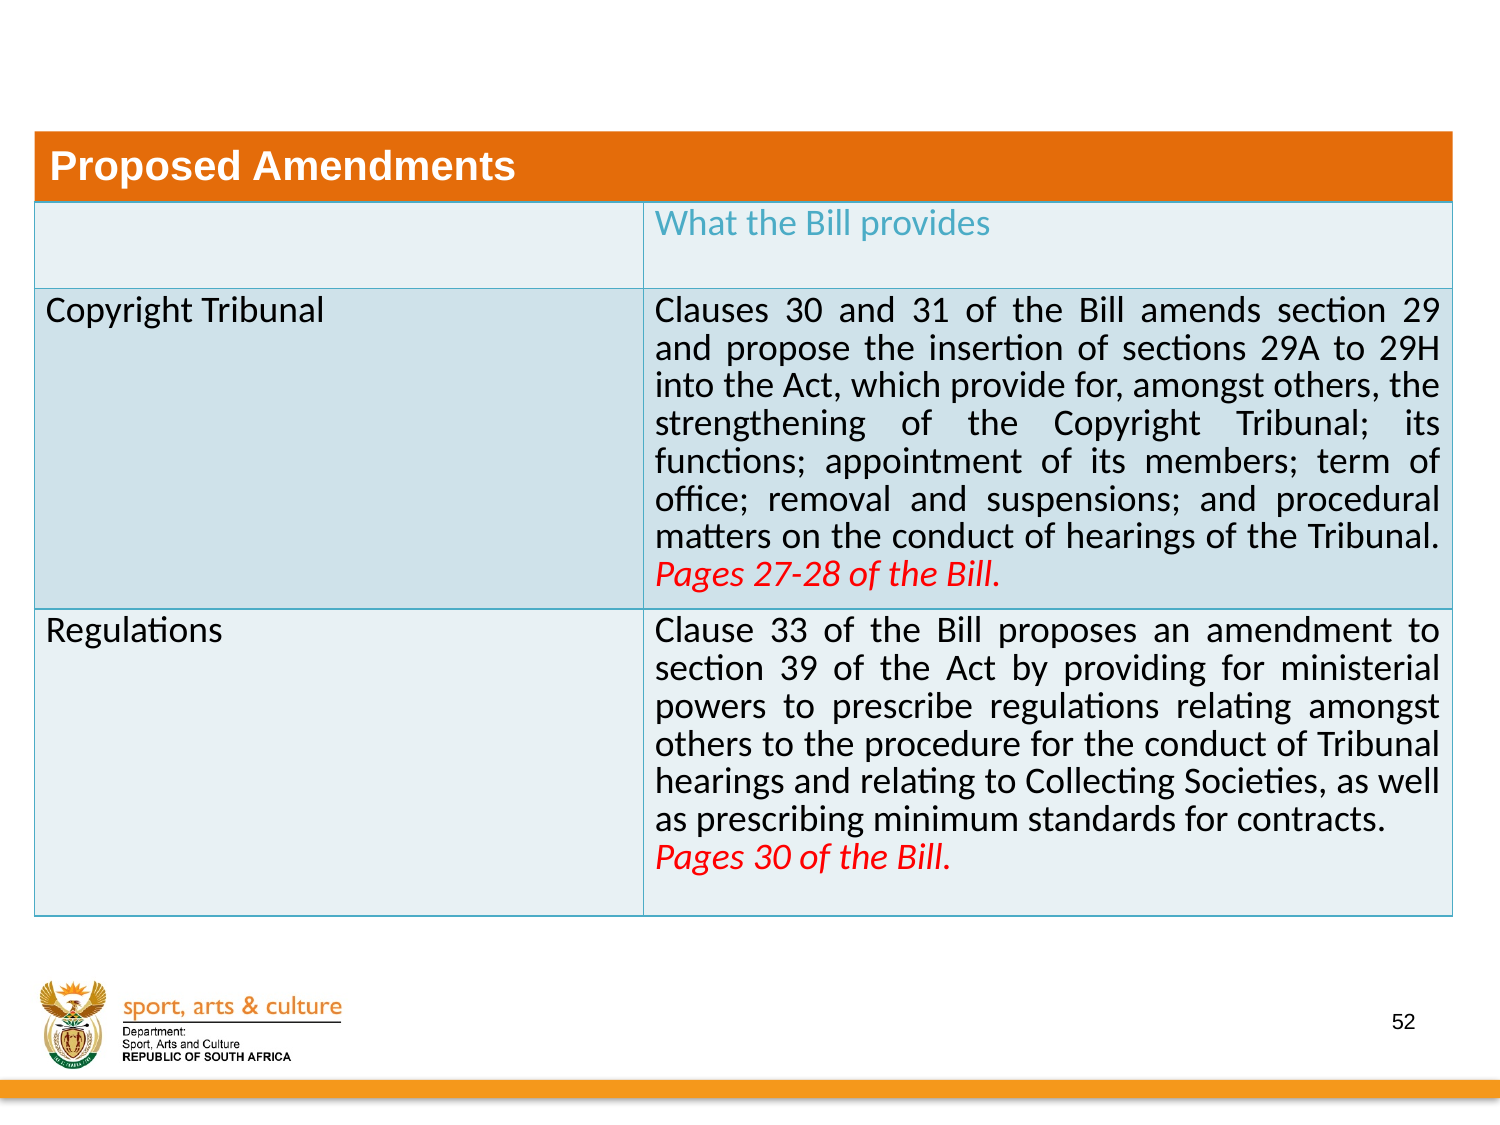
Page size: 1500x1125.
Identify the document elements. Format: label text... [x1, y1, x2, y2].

table_cell Clause 33 of the Bill proposes an amendment to section 39 of the Act by providing for ministerial powers to prescribe regulations relating amongst others to the procedure for the conduct of Tribunal hearings and relating to Collecting Societies, as well as prescribing minimum standards for contracts. Pages 30 of the Bill. [644, 610, 1452, 915]
table_cell Copyright Tribunal [35, 289, 643, 608]
table_cell Clauses 30 and 31 of the Bill amends section 29 and propose the insertion of sections 29A to 29H into the Act, which provide for, amongst others, the strengthening of the Copyright Tribunal; its functions; appointment of its members; term of office; removal and suspensions; and procedural matters on the conduct of hearings of the Tribunal. Pages 27-28 of the Bill. [644, 289, 1452, 608]
table_cell Regulations [35, 610, 643, 915]
slide_number 52 [1080, 1000, 1431, 1051]
table_header What the Bill provides [644, 203, 1452, 288]
picture [19, 959, 361, 1079]
title Proposed Amendments [34, 131, 1453, 201]
table_header [35, 203, 643, 288]
